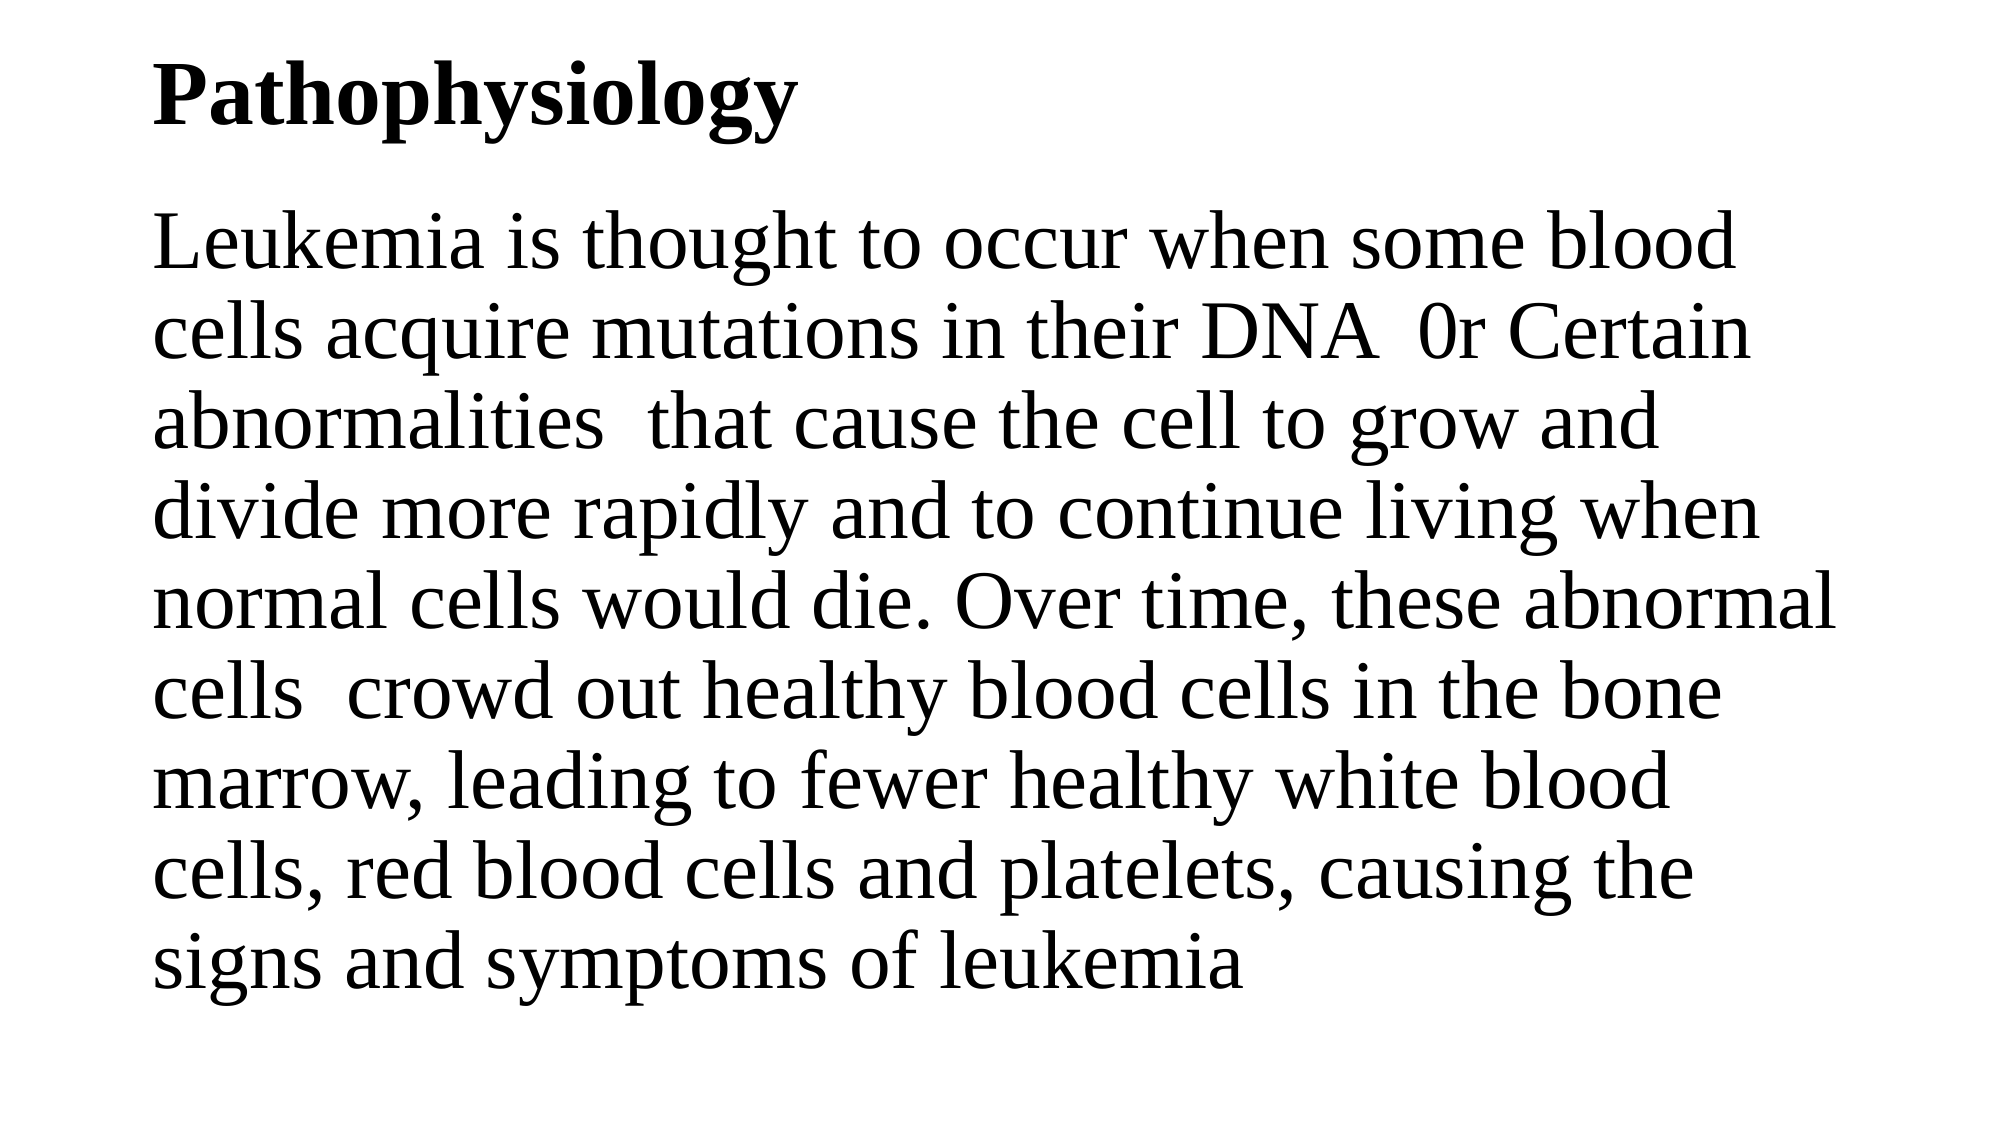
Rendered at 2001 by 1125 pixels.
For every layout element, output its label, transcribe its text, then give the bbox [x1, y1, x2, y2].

title Pathophysiology [137, 0, 1863, 189]
list Leukemia is thought to occur when some blood cells acquire mutations in their DNA 0r Certain abnormalities that cause the cell to grow and divide more rapidly and to continue living when normal cells would die. Over time, these abnormal cells crowd out healthy blood cells in the bone marrow, leading to fewer healthy white blood cells, red blood cells and platelets, causing the signs and symptoms of leukemia [137, 189, 1863, 1014]
